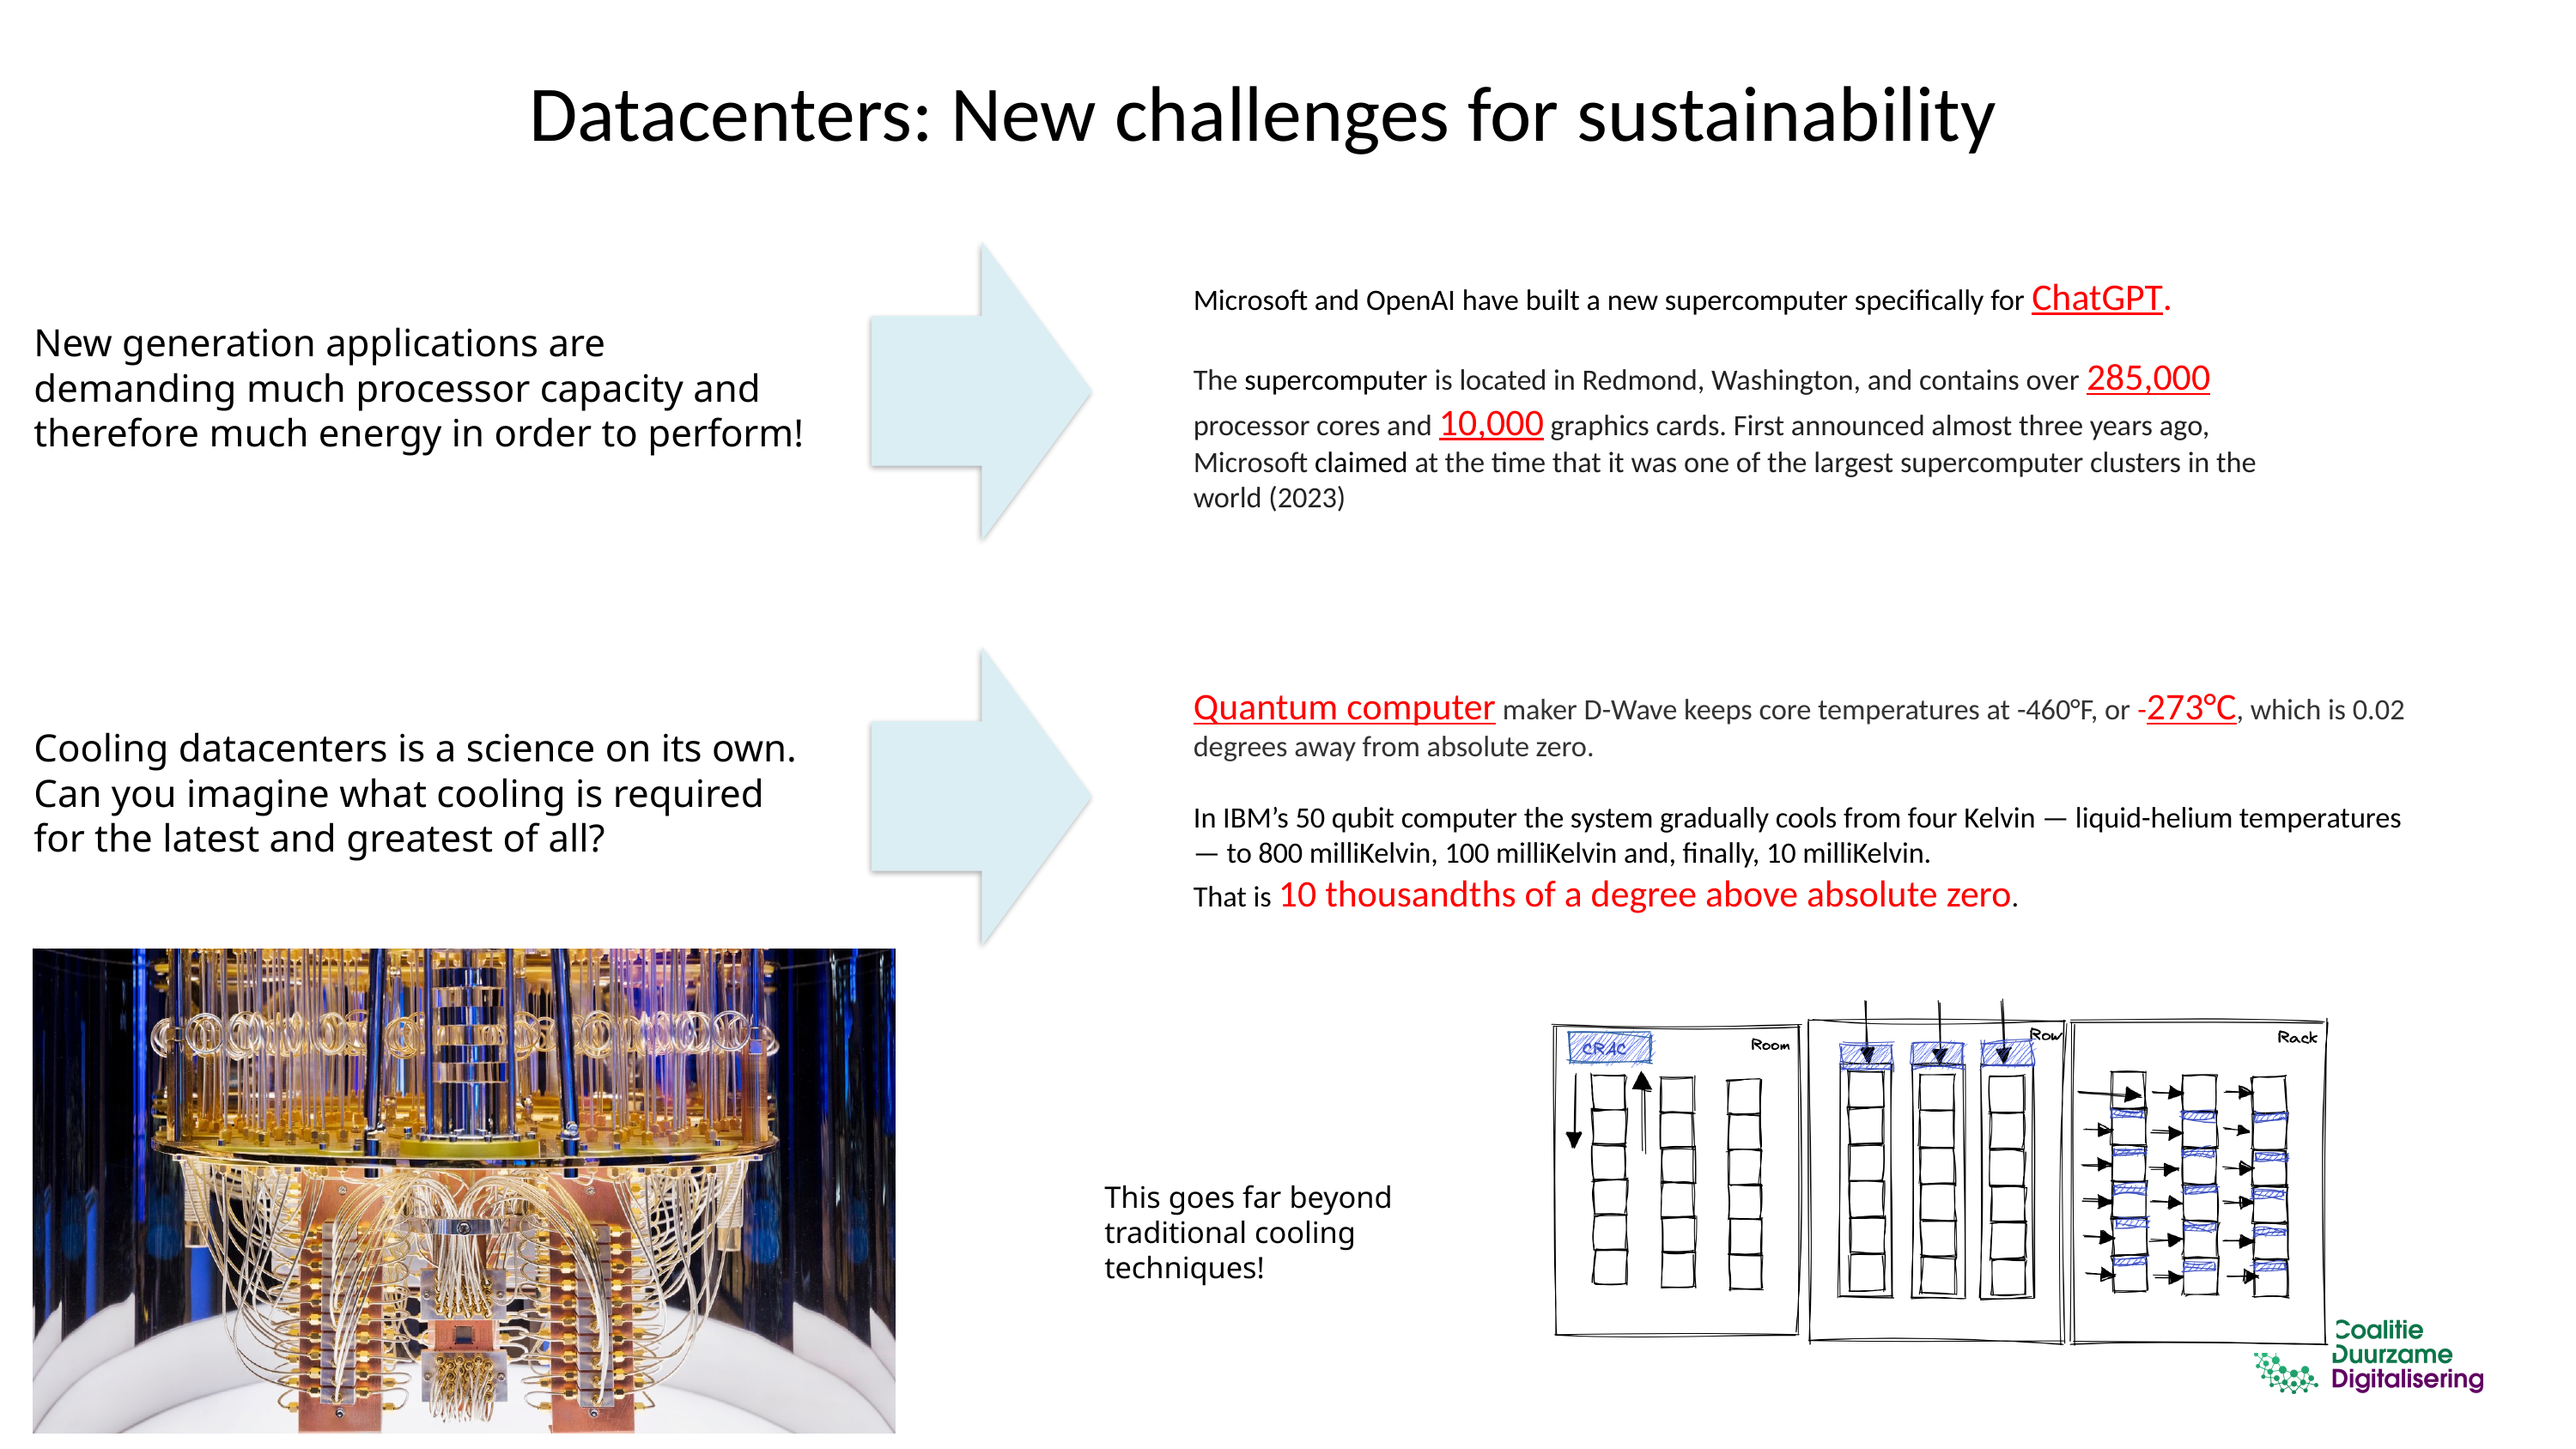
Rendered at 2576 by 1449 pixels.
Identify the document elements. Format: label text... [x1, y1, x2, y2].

title Datacenters: New challenges for sustainability [21, 62, 2555, 264]
text_box [871, 240, 1092, 541]
text_box Cooling datacenters is a science on its own. Can you imagine what cooling is required for the latest and greatest of all? [21, 718, 821, 866]
picture [1544, 987, 2483, 1394]
text_box Quantum computer maker D-Wave keeps core temperatures at -460°F, or -273°C, which is 0.02 degrees away from absolute zero. In IBM’s 50 qubit computer the system gradually cools from four Kelvin — liquid-helium temperatures — to 800 milliKelvin, 100 milliKelvin and, finally, 10 milliKelvin. That is 10 thousandths of a degree above absolute zero. [1181, 676, 2428, 921]
text_box [871, 646, 1092, 946]
text_box New generation applications are demanding much processor capacity and therefore much energy in order to perform! [21, 312, 821, 461]
text_box This goes far beyond traditional cooling techniques! [1091, 1172, 1495, 1291]
picture [33, 949, 896, 1434]
text_box Microsoft and OpenAI have built a new supercomputer specifically for ChatGPT. The supercomputer is located in Redmond, Washington, and contains over 285,000 processor cores and 10,000 graphics cards. First announced almost three years ago, Microsoft claimed at the time that it was one of the largest supercomputer clusters in the world (2023) [1180, 265, 2336, 520]
